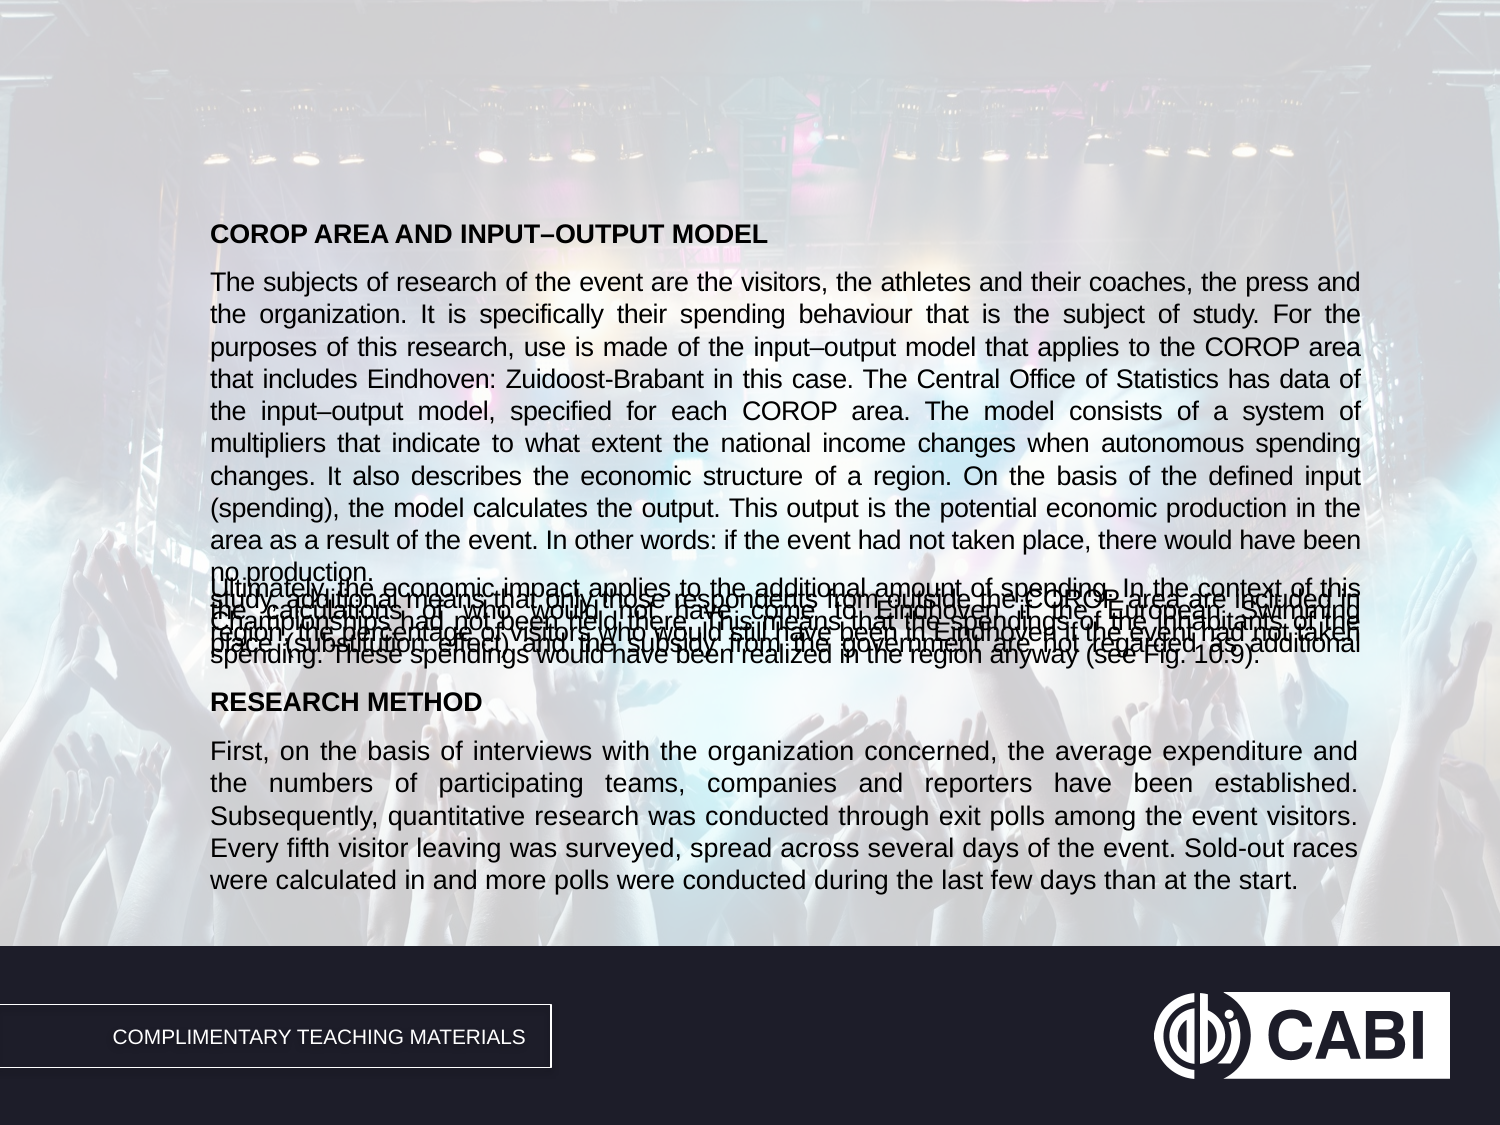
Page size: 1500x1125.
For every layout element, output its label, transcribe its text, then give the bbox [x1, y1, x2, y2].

list COROP Area and Input–Output Model The subjects of research of the event are the visitors, the athletes and their coaches, the press and the organization. It is specifically their spending behaviour that is the subject of study. For the purposes of this research, use is made of the input–output model that applies to the COROP area that includes Eindhoven: Zuidoost-Brabant in this case. The Central Office of Statistics has data of the input–output model, specified for each COROP area. The model consists of a system of multipliers that indicate to what extent the national income changes when autonomous spending changes. It also describes the economic structure of a region. On the basis of the defined input (spending), the model calculates the output. This output is the potential economic production in the area as a result of the event. In other words: if the event had not taken place, there would have been no production. Ultimately, the economic impact applies to the additional amount of spending. In the context of this study, additional means that only those respondents from outside the COROP area are included in the calculations of who would not have come to Eindhoven if the European Swimming Championships had not been held there. This means that the spendings of the inhabitants of the region, the percentage of visitors who would still have been in Eindhoven if the event had not taken place (substitution effect) and the subsidy from the government are not regarded as additional spending. These spendings would have been realized in the region anyway (see Fig. 10.9). Research Method First, on the basis of interviews with the organization concerned, the average expenditure and the numbers of participating teams, companies and reporters have been established. Subsequently, quantitative research was conducted through exit polls among the event visitors. Every fifth visitor leaving was surveyed, spread across several days of the event. Sold-out races were calculated in and more polls were conducted during the last few days than at the start. [195, 209, 1376, 917]
title [195, 45, 1376, 209]
picture [1154, 992, 1450, 1079]
